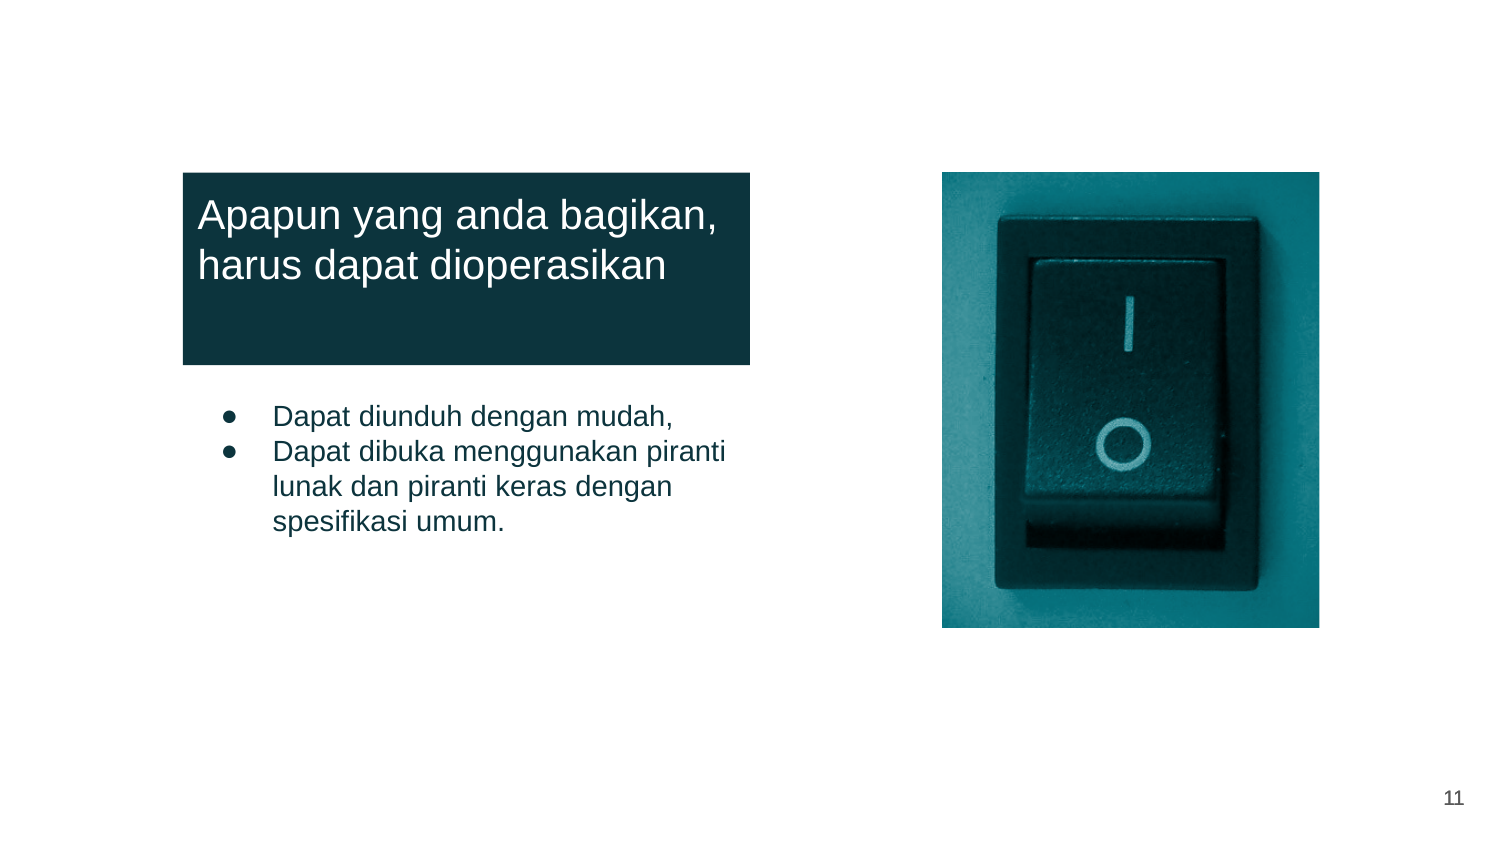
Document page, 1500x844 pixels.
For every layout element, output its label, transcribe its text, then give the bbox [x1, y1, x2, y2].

title Apapun yang anda bagikan, harus dapat dioperasikan [182, 172, 750, 366]
slide_number ‹#› [1389, 764, 1480, 830]
text_box Dapat diunduh dengan mudah, Dapat dibuka menggunakan piranti lunak dan piranti keras dengan spesifikasi umum. [182, 382, 750, 557]
picture [941, 172, 1320, 629]
